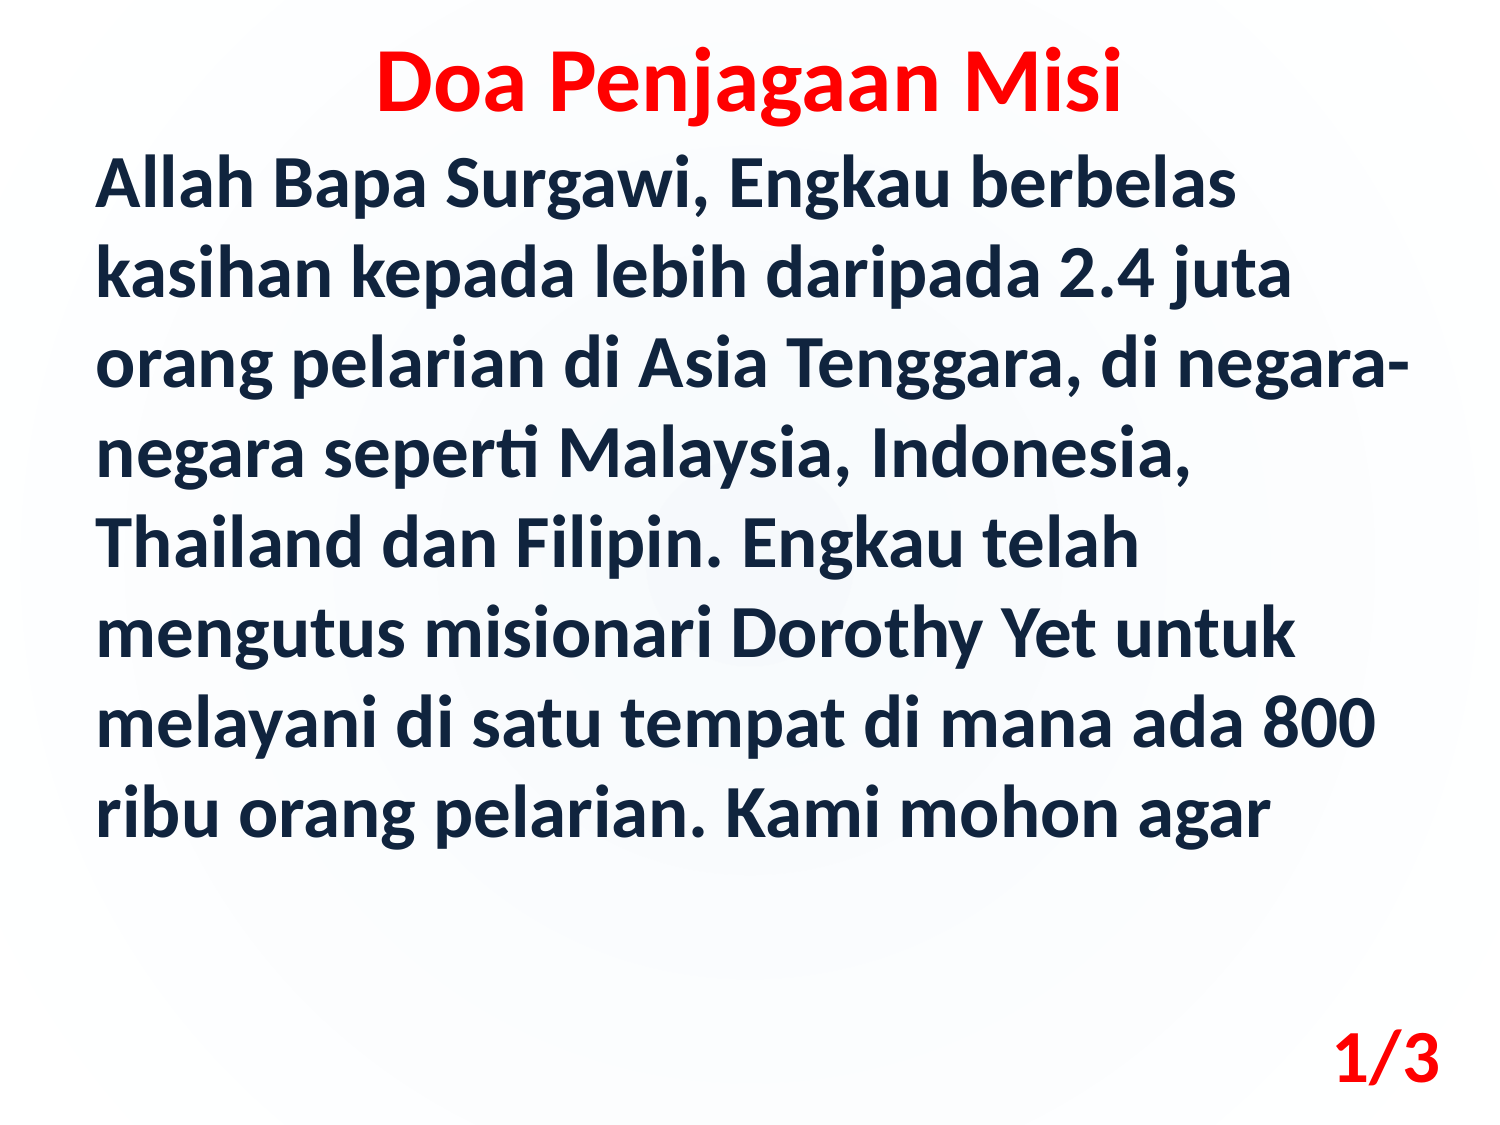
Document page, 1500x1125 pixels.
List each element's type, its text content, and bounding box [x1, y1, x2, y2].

list Allah Bapa Surgawi, Engkau berbelas kasihan kepada lebih daripada 2.4 juta orang pelarian di Asia Tenggara, di negara-negara seperti Malaysia, Indonesia, Thailand dan Filipin. Engkau telah mengutus misionari Dorothy Yet untuk melayani di satu tempat di mana ada 800 ribu orang pelarian. Kami mohon agar [80, 125, 1455, 1043]
text_box 1/3 [1317, 1000, 1473, 1105]
text_box Doa Penjagaan Misi [0, 34, 1500, 116]
